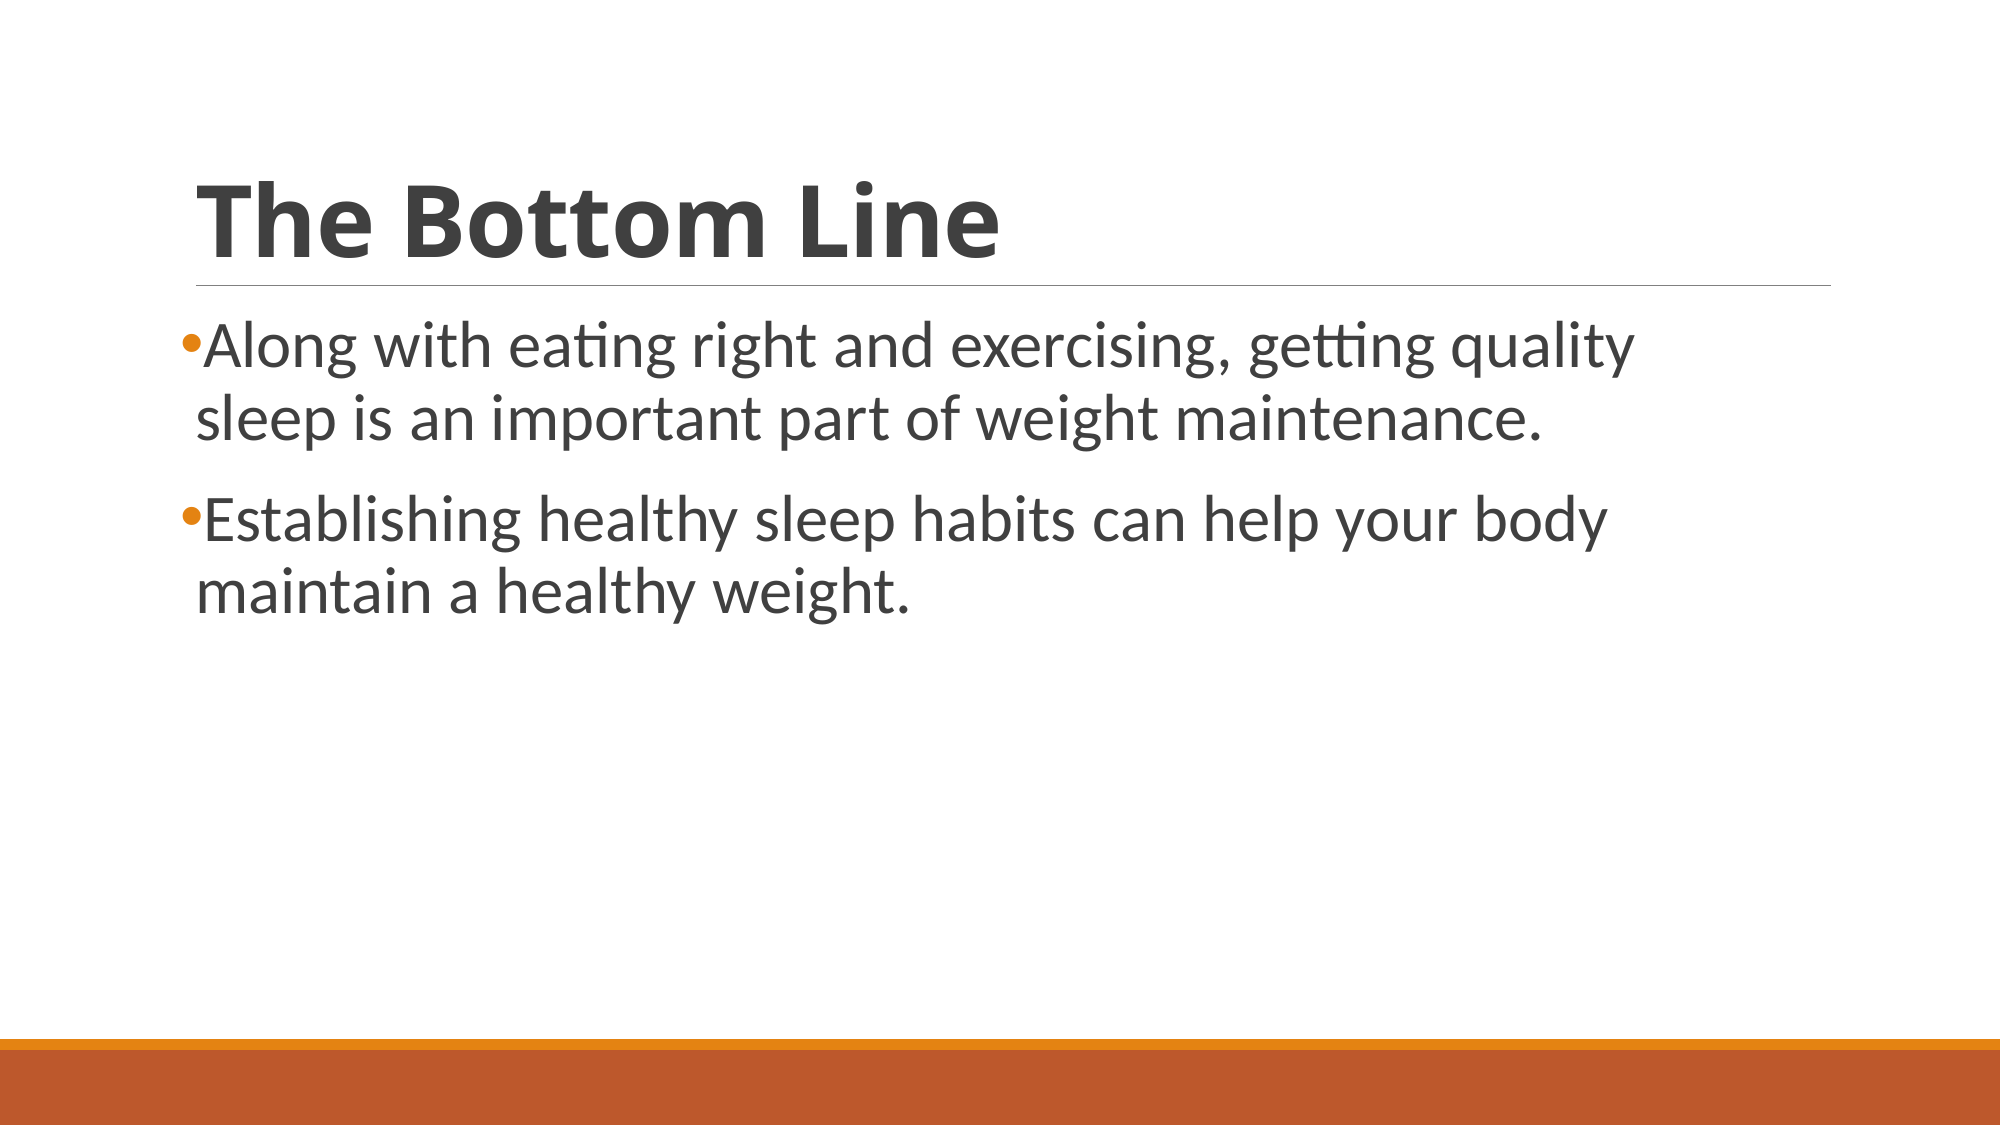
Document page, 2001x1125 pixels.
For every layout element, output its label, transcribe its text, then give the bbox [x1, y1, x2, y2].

title The Bottom Line [180, 47, 1830, 285]
list Along with eating right and exercising, getting quality sleep is an important part of weight maintenance. Establishing healthy sleep habits can help your body maintain a healthy weight. [180, 302, 1830, 963]
